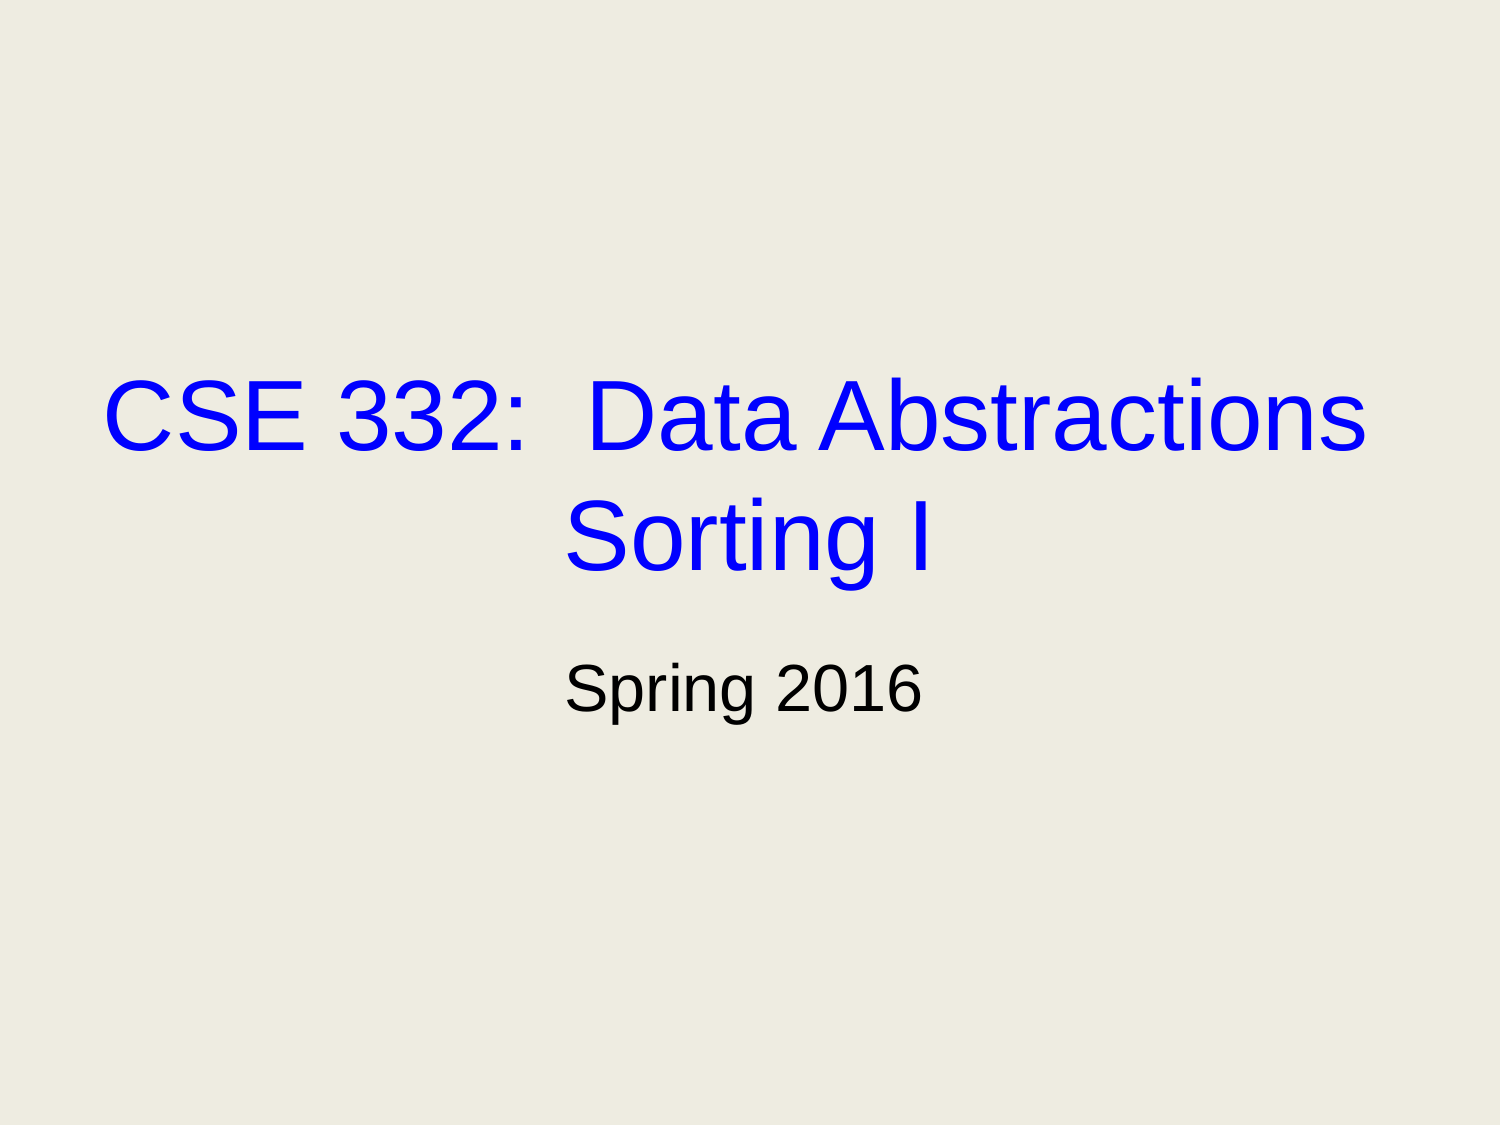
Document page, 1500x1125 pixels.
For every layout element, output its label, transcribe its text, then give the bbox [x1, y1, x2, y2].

subtitle Spring 2016 [50, 637, 1438, 925]
title CSE 332: Data Abstractions Sorting I [50, 350, 1450, 592]
